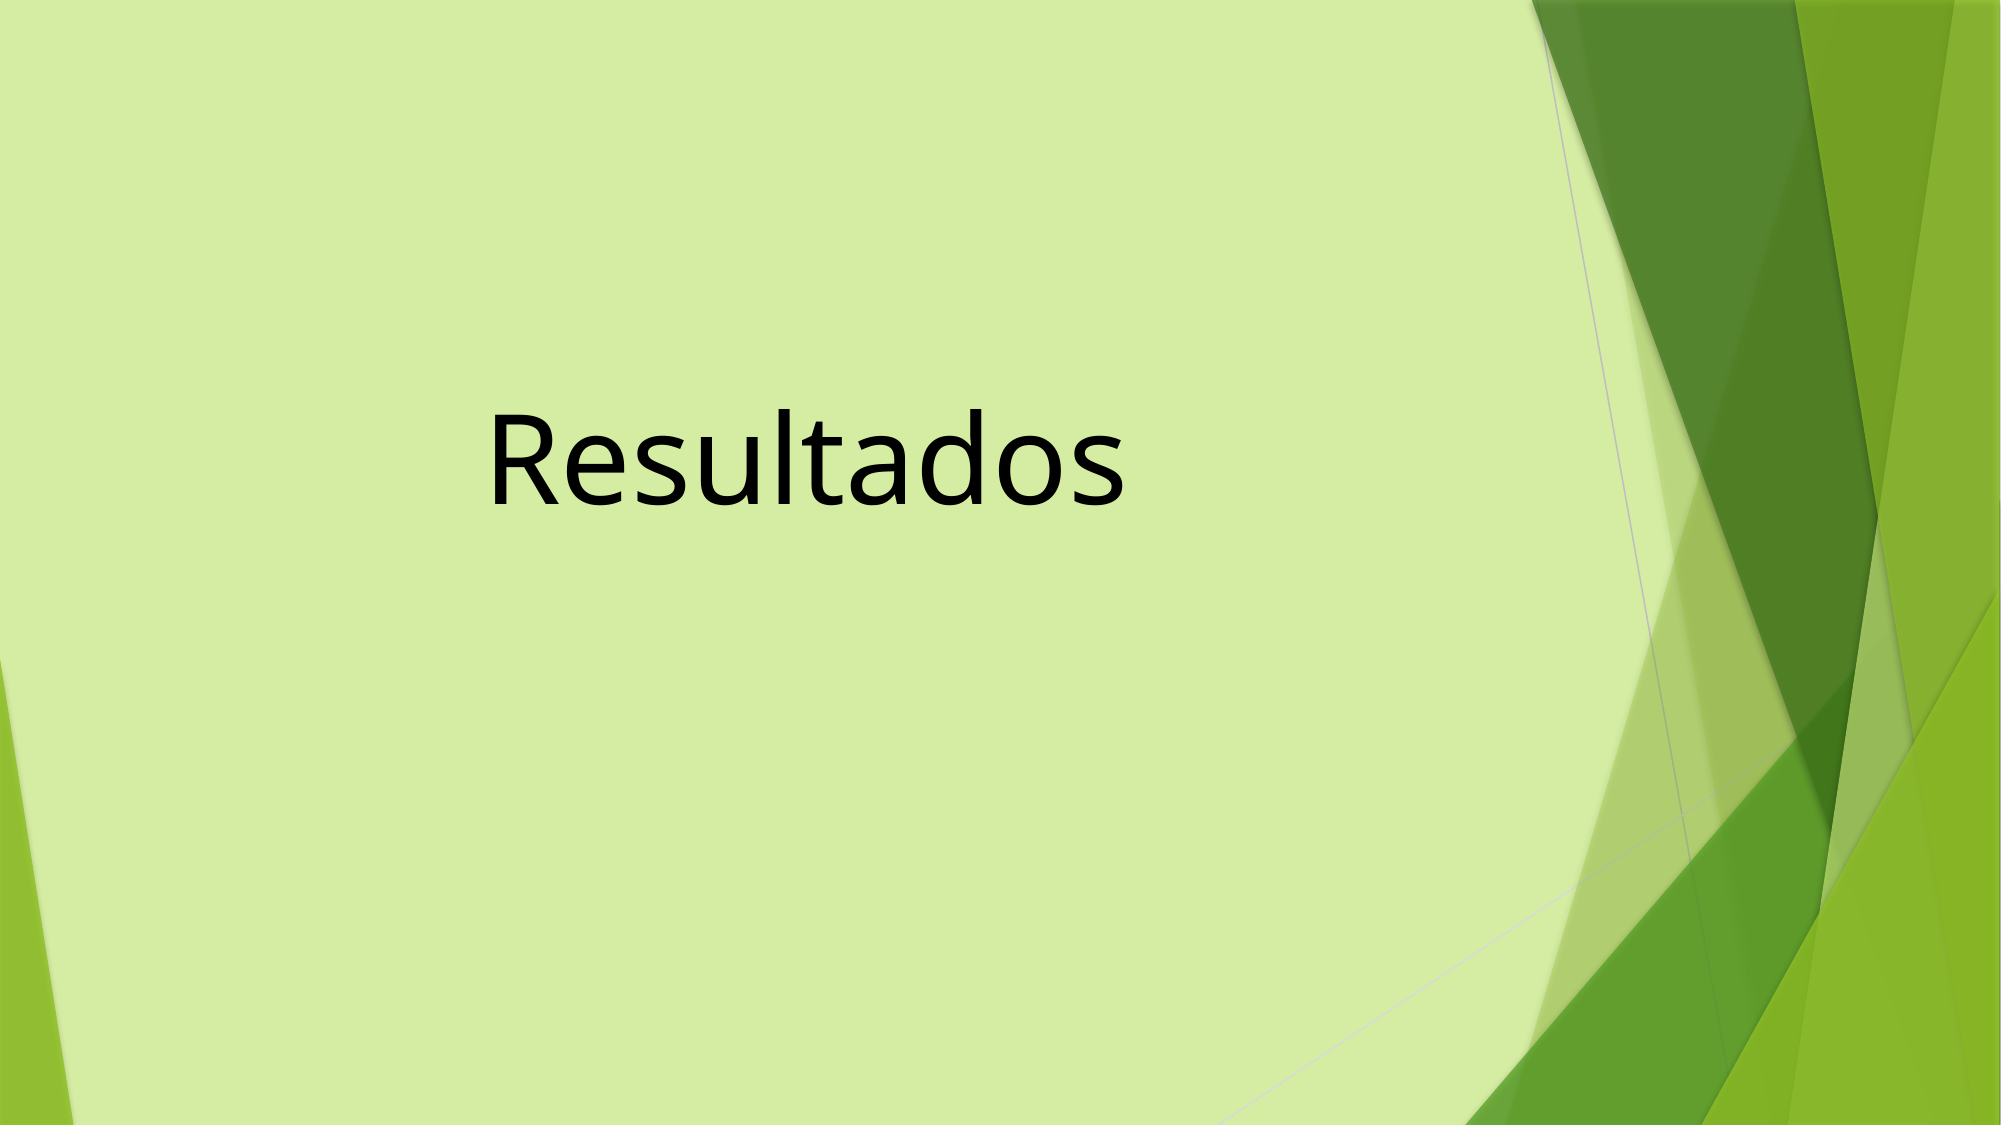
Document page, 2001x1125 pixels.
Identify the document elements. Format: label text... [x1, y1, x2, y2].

text_box Resultados [117, 371, 1528, 789]
